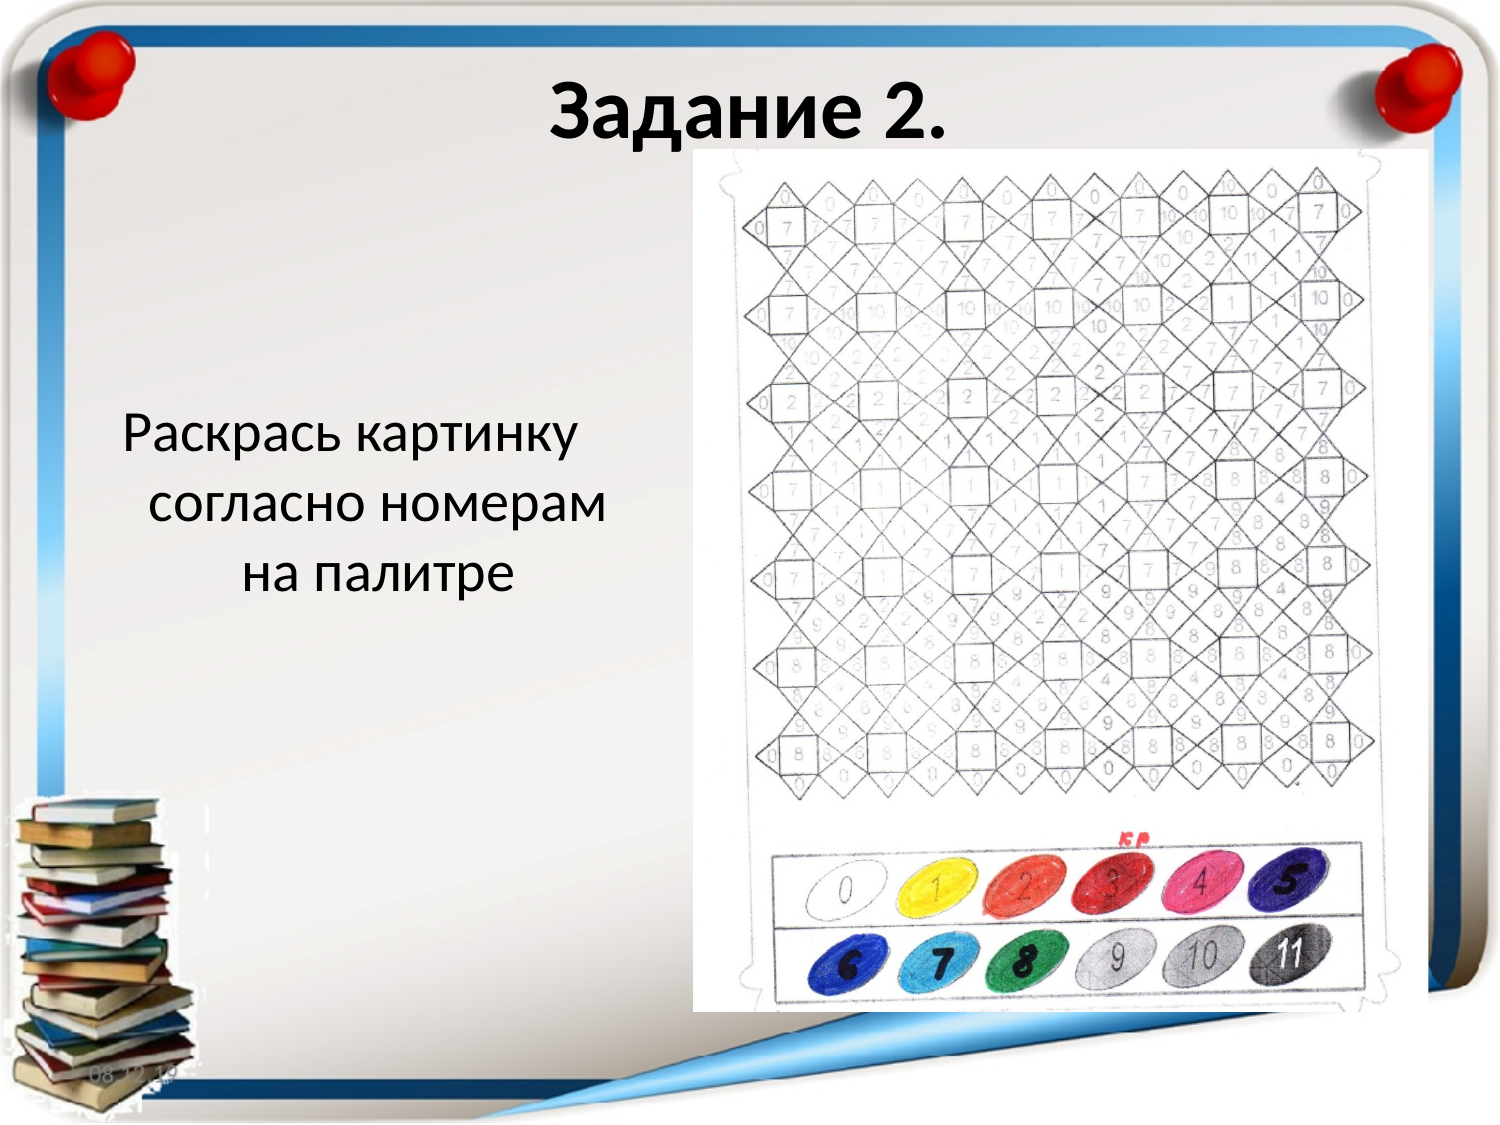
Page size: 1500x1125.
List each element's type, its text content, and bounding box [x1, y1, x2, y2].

list Раскрась картинку согласно номерам на палитре [76, 385, 625, 489]
picture [0, 0, 1500, 1125]
title Задание 2. [75, 45, 1425, 164]
